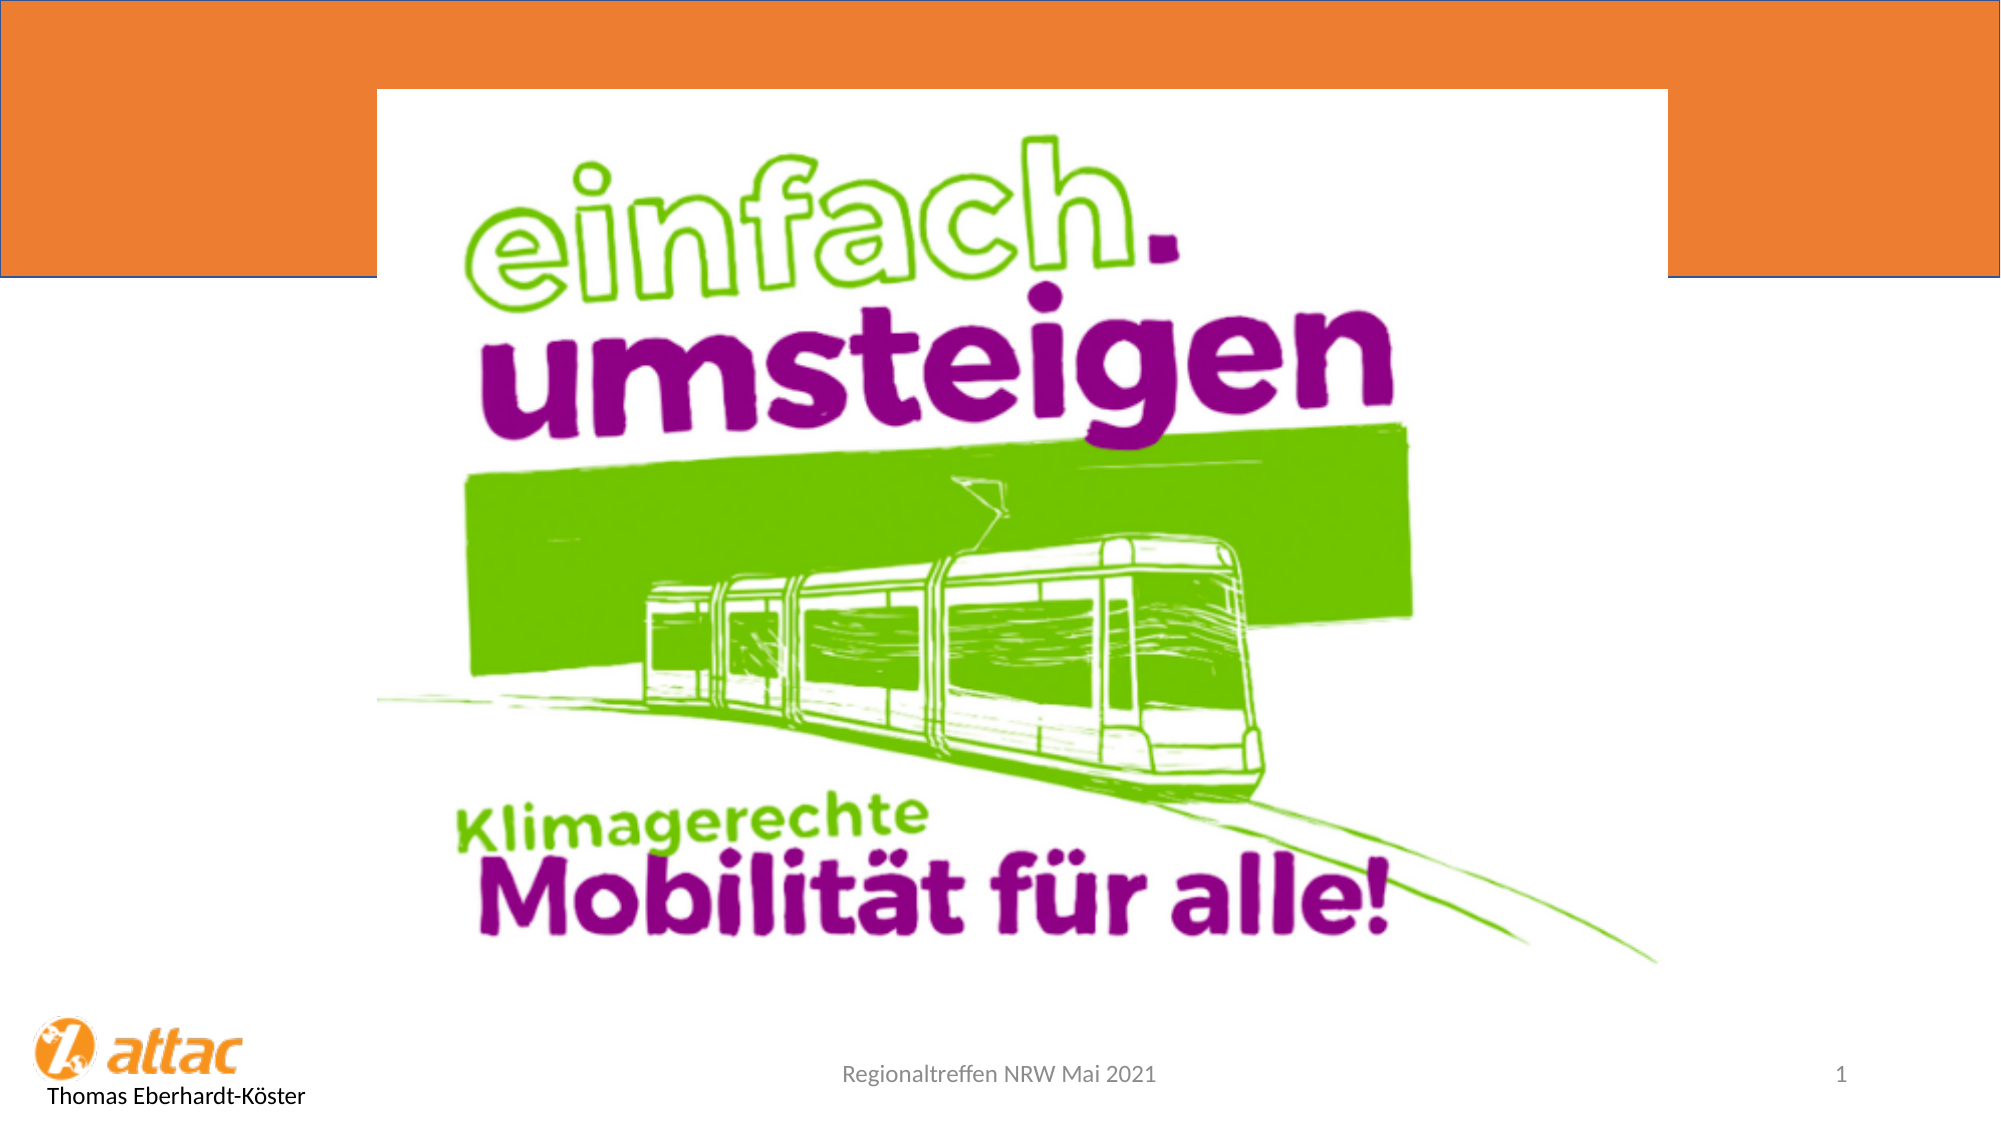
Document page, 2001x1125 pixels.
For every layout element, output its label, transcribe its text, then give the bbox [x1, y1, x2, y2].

footer Regionaltreffen NRW Mai 2021 [662, 1042, 1338, 1103]
picture [377, 89, 1668, 992]
slide_number 1 [1412, 1042, 1863, 1103]
title Mobilitätswende [249, 62, 1750, 228]
